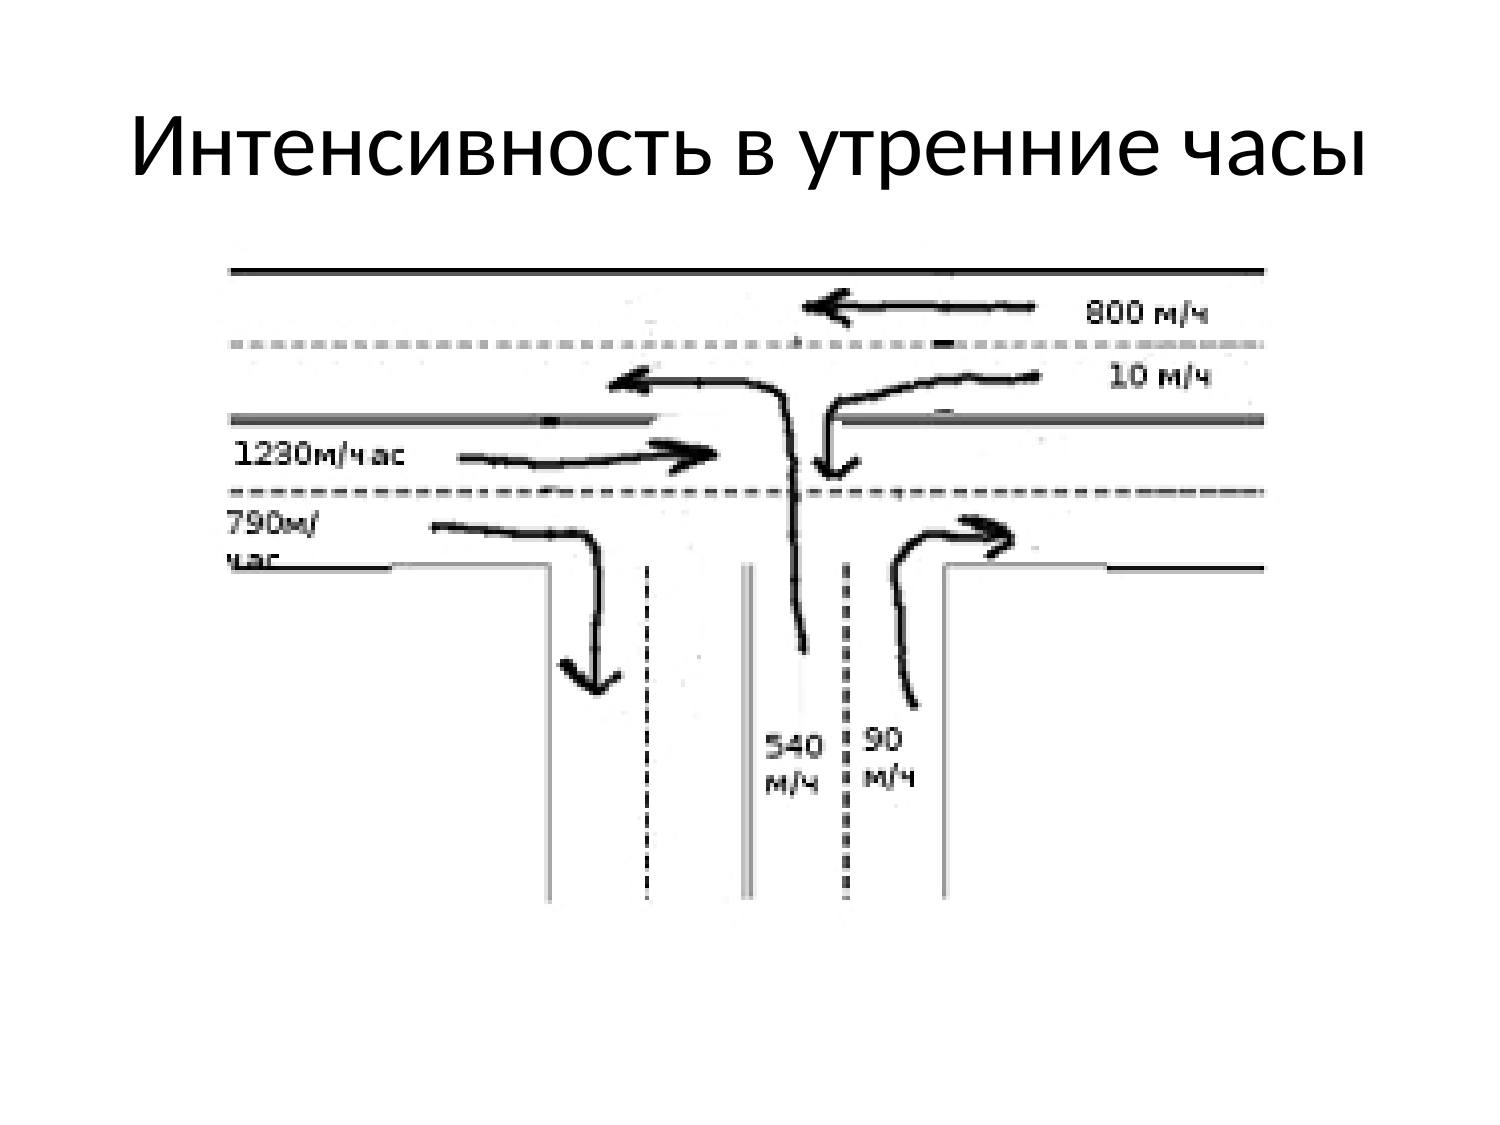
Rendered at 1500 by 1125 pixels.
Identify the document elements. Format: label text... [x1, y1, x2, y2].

picture [170, 192, 1361, 953]
list [75, 262, 1425, 1005]
title Интенсивность в утренние часы [75, 45, 1425, 233]
